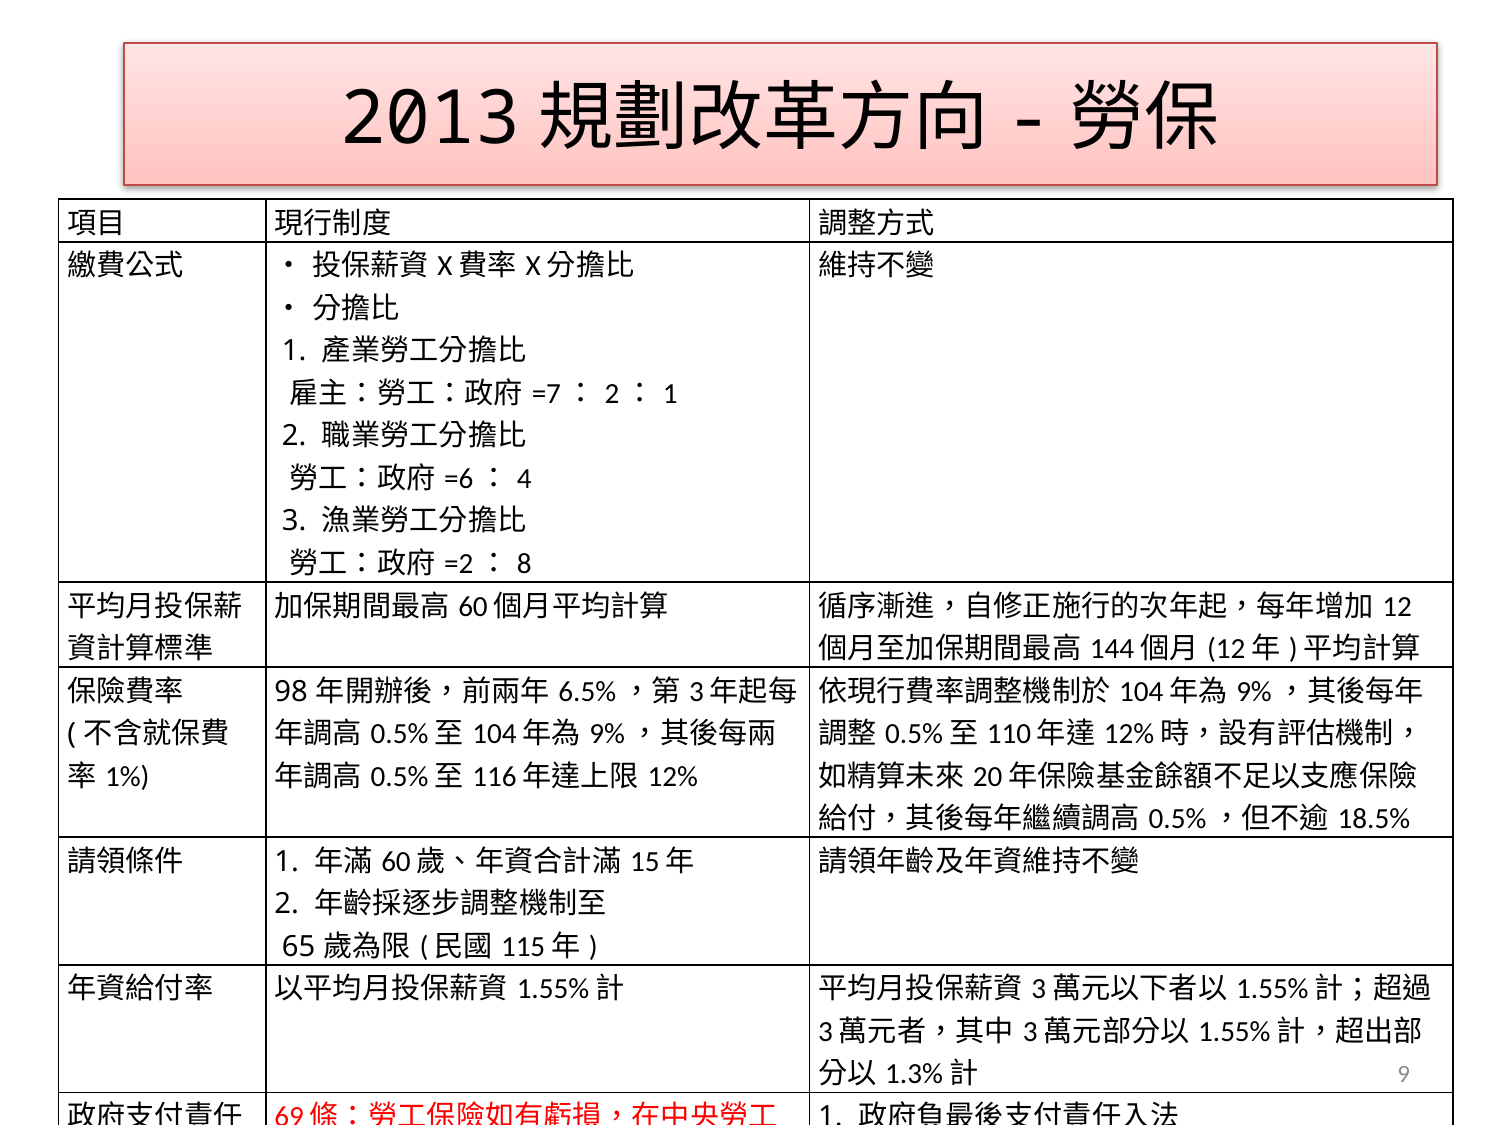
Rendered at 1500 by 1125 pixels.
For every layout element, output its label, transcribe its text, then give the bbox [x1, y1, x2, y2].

table_cell 加保期間最高60個月平均計算 [267, 583, 809, 666]
table_cell 政府支付責任 [59, 1093, 265, 1125]
table_cell 平均月投保薪資3萬元以下者以1.55%計；超過3萬元者，其中3萬元部分以1.55%計，超出部分以1.3%計 [810, 966, 1452, 1092]
table_cell •投保薪資X費率X分擔比 •分擔比 1. 產業勞工分擔比 雇主：勞工：政府=7：2：1 2. 職業勞工分擔比 勞工：政府=6：4 3. 漁業勞工分擔比 勞工：政府=2：8 [267, 243, 809, 581]
table_cell 依現行費率調整機制於104年為9%，其後每年調整0.5%至110年達12%時，設有評估機制，如精算未來20年保險基金餘額不足以支應保險給付，其後每年繼續調高0.5%，但不逾18.5% [810, 668, 1452, 836]
table_cell 以平均月投保薪資1.55%計 [267, 966, 809, 1092]
table_cell 繳費公式 [59, 243, 265, 581]
table_cell 保險費率 (不含就保費率1%) [59, 668, 265, 836]
table_cell 98年開辦後，前兩年6.5%，第3年起每年調高0.5%至104年為9%，其後每兩年調高0.5%至116年達上限12% [267, 668, 809, 836]
table_header 項目 [59, 200, 265, 241]
table_cell 1. 政府負最後支付責任入法 2. 明定於施行後6個月內由中 央主管機關擬訂撥補計畫， 報請行政院核定後實施 [810, 1093, 1452, 1125]
table_cell 循序漸進，自修正施行的次年起，每年增加12個月至加保期間最高144個月(12年)平均計算 [810, 583, 1452, 666]
table_cell 1. 年滿60歲、年資合計滿15年 2. 年齡採逐步調整機制至 65歲為限(民國115年) [267, 838, 809, 964]
table_cell 請領年齡及年資維持不變 [810, 838, 1452, 964]
slide_number 9 [1074, 1042, 1425, 1103]
table_cell 平均月投保薪資計算標準 [59, 583, 265, 666]
table_cell 維持不變 [810, 243, 1452, 581]
table_cell 年資給付率 [59, 966, 265, 1092]
table_cell 69條：勞工保險如有虧損，在中央勞工保險局未成立前（85年），應由中央主管機關審核撥補。（97年修法未修正） [267, 1093, 809, 1125]
title 2013規劃改革方向-勞保 [123, 42, 1438, 186]
table_header 現行制度 [267, 200, 809, 241]
table_cell 請領條件 [59, 838, 265, 964]
table_header 調整方式 [810, 200, 1452, 241]
